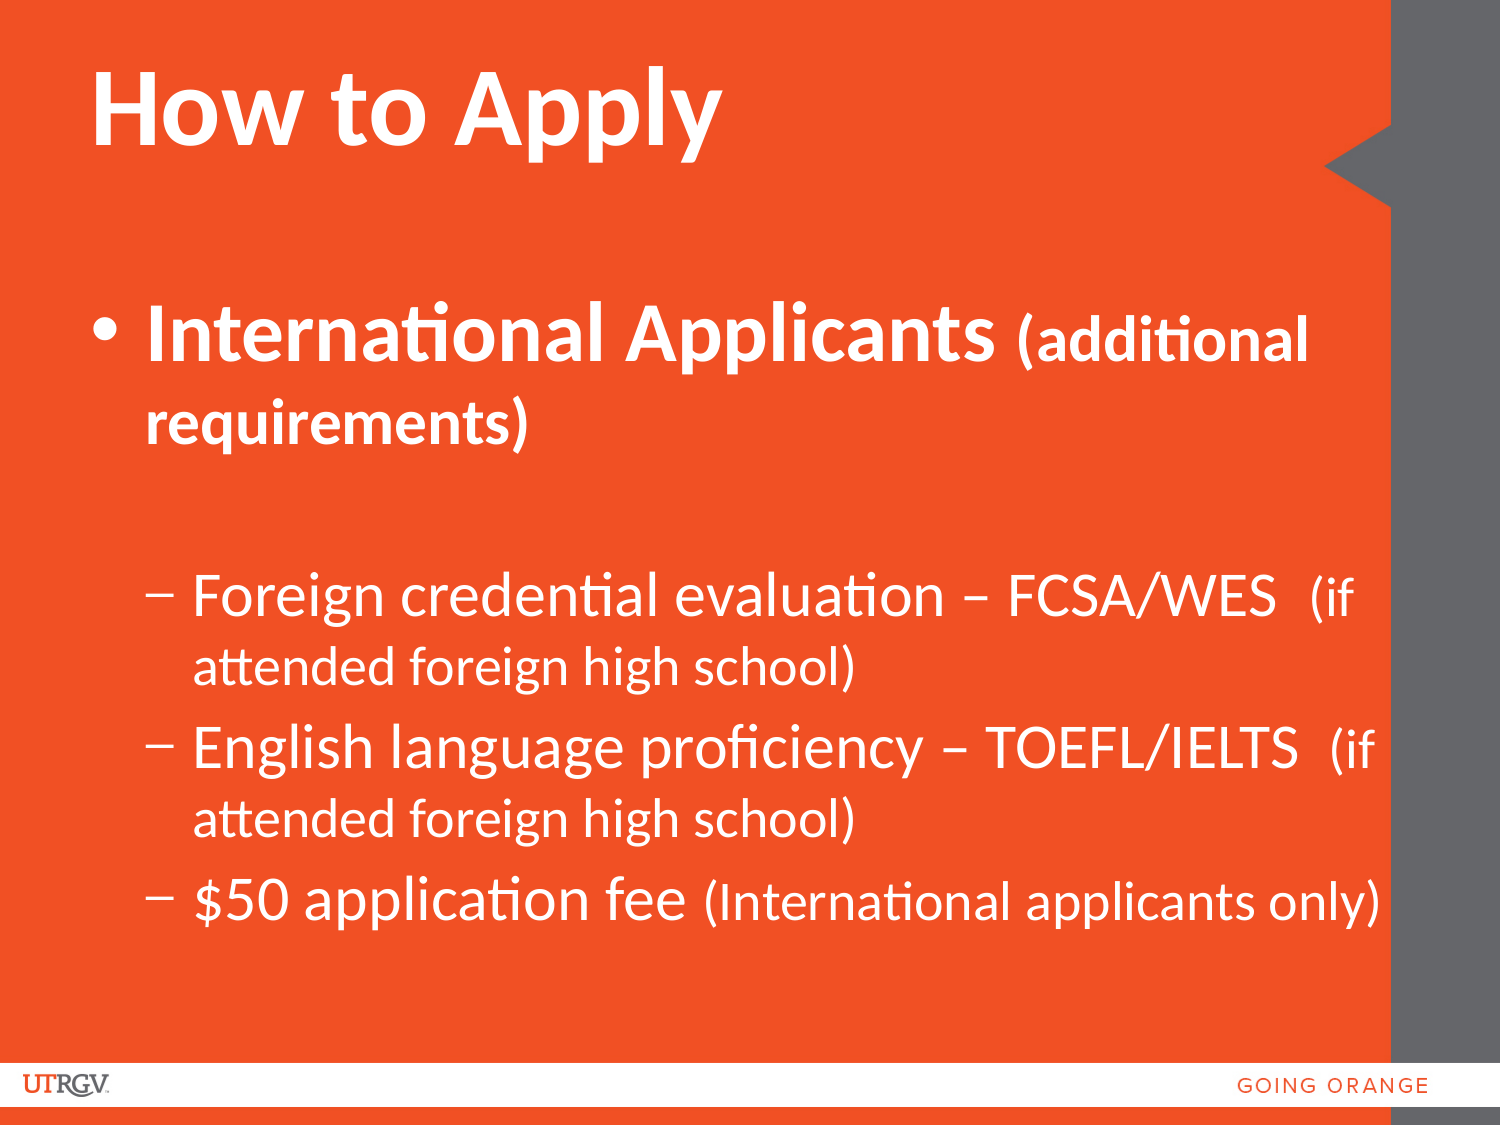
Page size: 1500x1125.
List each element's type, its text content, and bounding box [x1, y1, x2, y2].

text_box How to Apply [74, 25, 1254, 176]
picture [0, 0, 1500, 1125]
list International Applicants (additional requirements) Foreign credential evaluation – FCSA/WES (if attended foreign high school) English language proficiency – TOEFL/IELTS (if attended foreign high school) $50 application fee (International applicants only) [75, 269, 1400, 1017]
